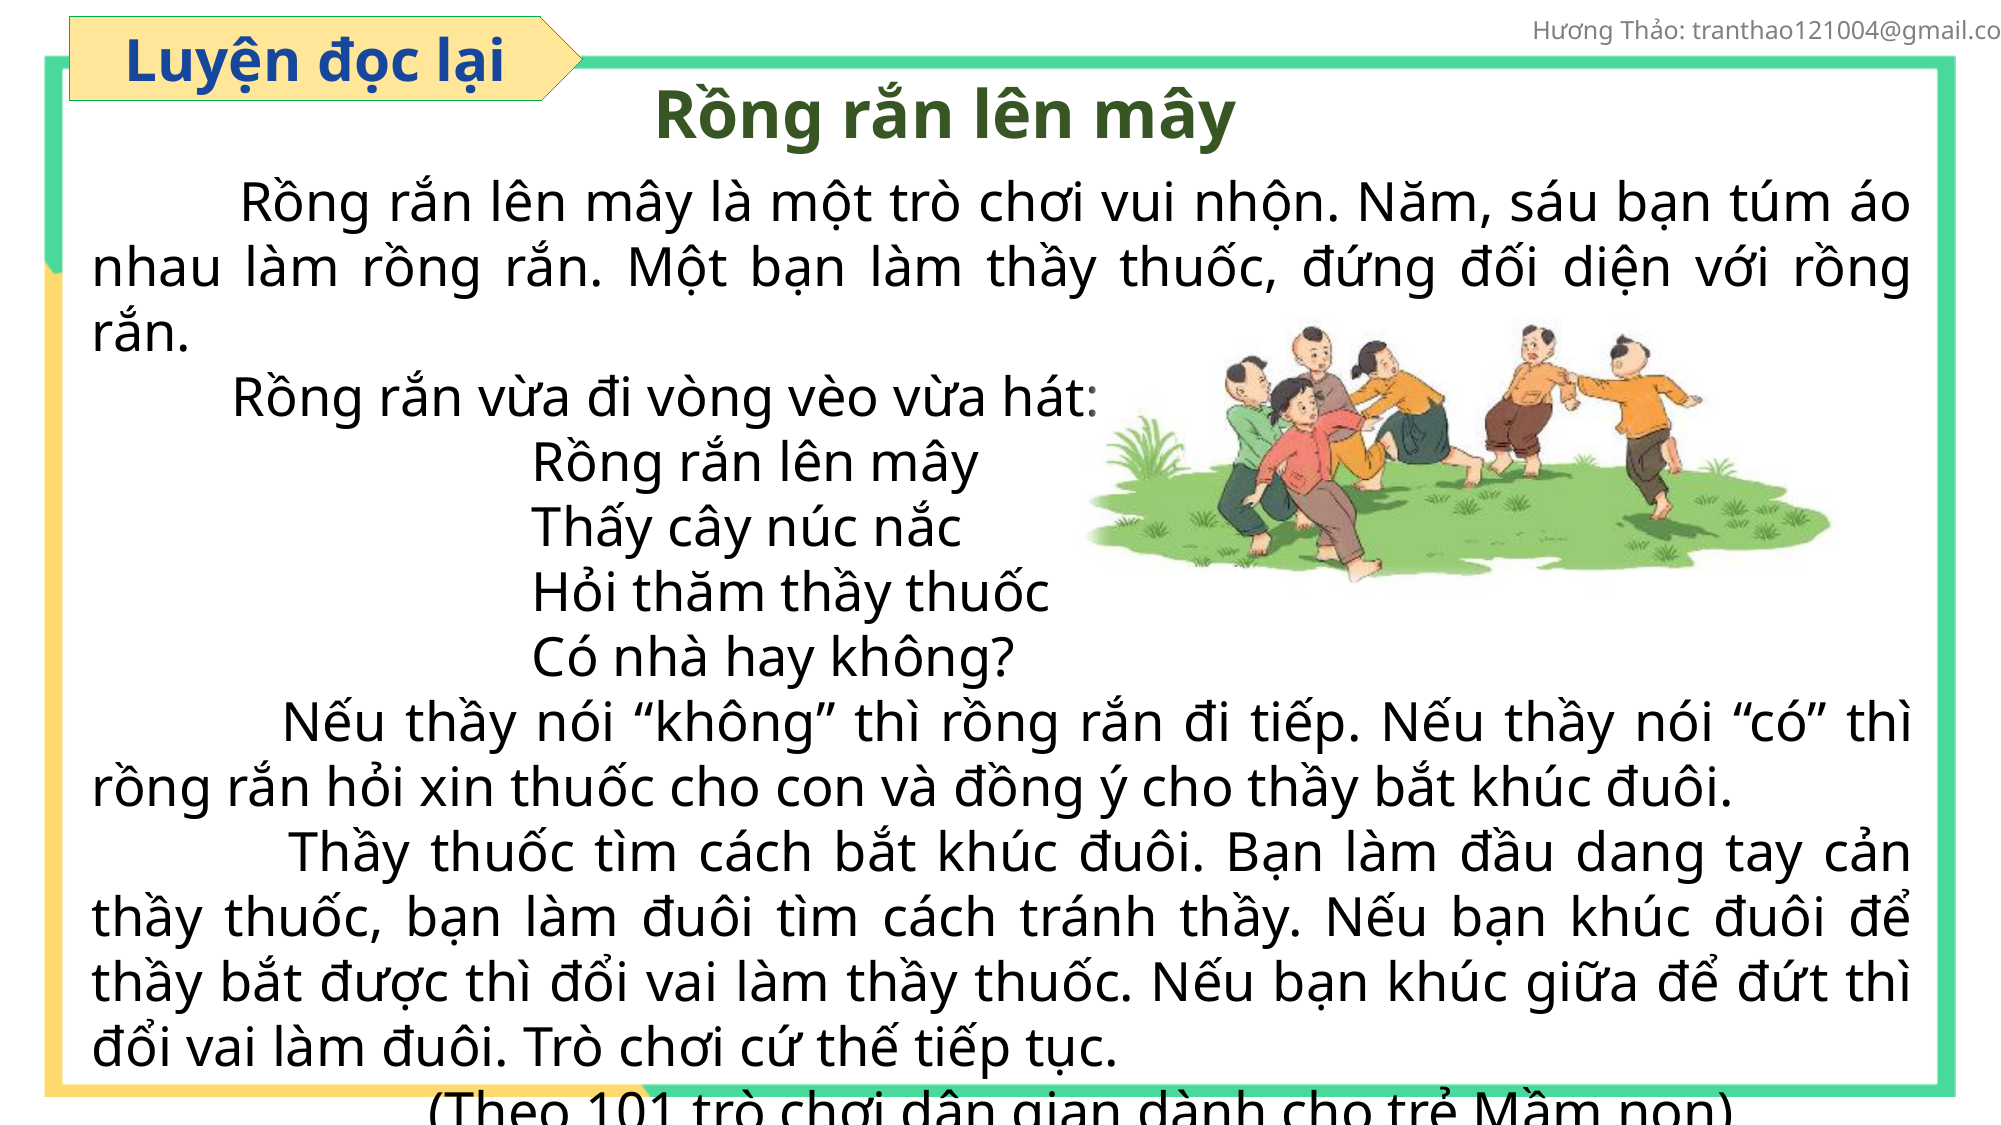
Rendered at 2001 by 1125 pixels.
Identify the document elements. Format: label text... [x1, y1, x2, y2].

picture [1078, 293, 1898, 596]
text_box Rồng rắn lên mây là một trò chơi vui nhộn. Năm, sáu bạn túm áo nhau làm rồng rắn. Một bạn làm thầy thuốc, đứng đối diện với rồng rắn. Rồng rắn vừa đi vòng vèo vừa hát: Rồng rắn lên mây Thấy cây núc nắc Hỏi thăm thầy thuốc Có nhà hay không? Nếu thầy nói “không” thì rồng rắn đi tiếp. Nếu thầy nói “có” thì rồng rắn hỏi xin thuốc cho con và đồng ý cho thầy bắt khúc đuôi. Thầy thuốc tìm cách bắt khúc đuôi. Bạn làm đầu dang tay cản thầy thuốc, bạn làm đuôi tìm cách tránh thầy. Nếu bạn khúc đuôi để thầy bắt được thì đổi vai làm thầy thuốc. Nếu bạn khúc giữa để đứt thì đổi vai làm đuôi. Trò chơi cứ thế tiếp tục. (Theo 101 trò chơi dân gian dành cho trẻ Mầm non) [69, 160, 1931, 1125]
text_box Rồng rắn lên mây [622, 64, 1268, 159]
picture [46, 57, 1954, 1097]
text_box Luyện đọc lại [69, 16, 583, 101]
